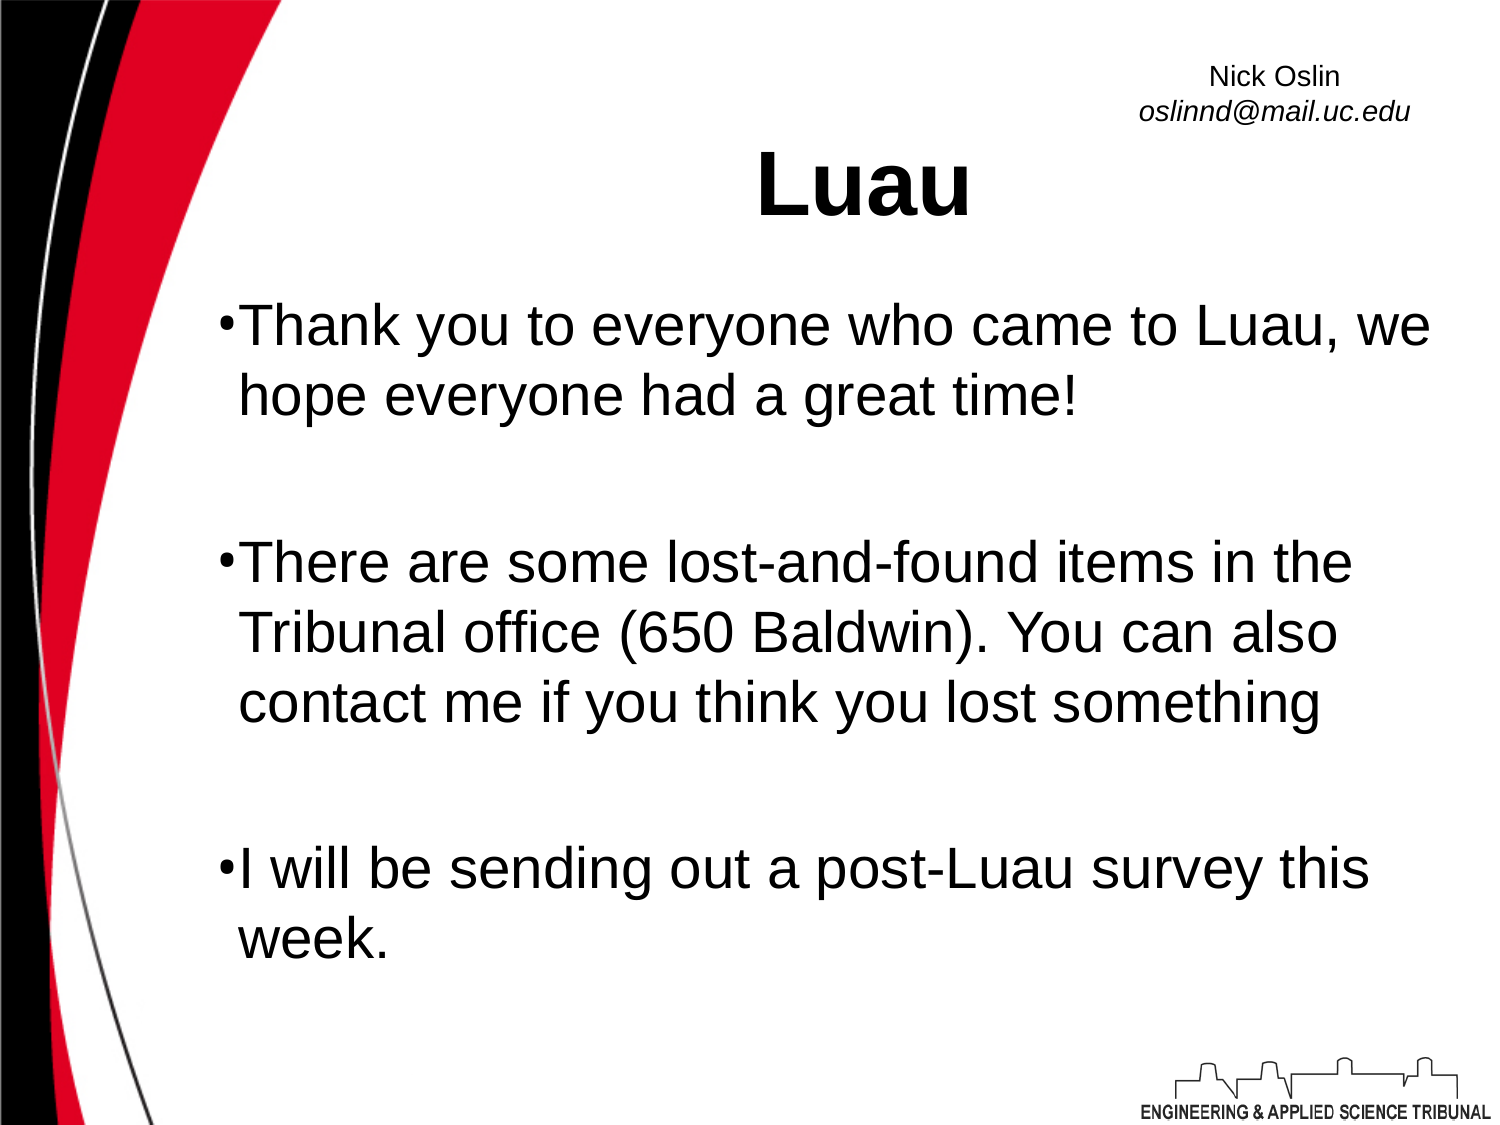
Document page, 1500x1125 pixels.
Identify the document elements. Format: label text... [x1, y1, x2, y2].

picture [1137, 1057, 1495, 1121]
title Luau [277, 84, 1453, 272]
list Thank you to everyone who came to Luau, we hope everyone had a great time! There are some lost-and-found items in the Tribunal office (650 Baldwin). You can also contact me if you think you lost something I will be sending out a post-Luau survey this week. [167, 272, 1475, 855]
text_box Nick Oslin oslinnd@mail.uc.edu [1074, 49, 1475, 135]
picture [0, 0, 422, 1125]
